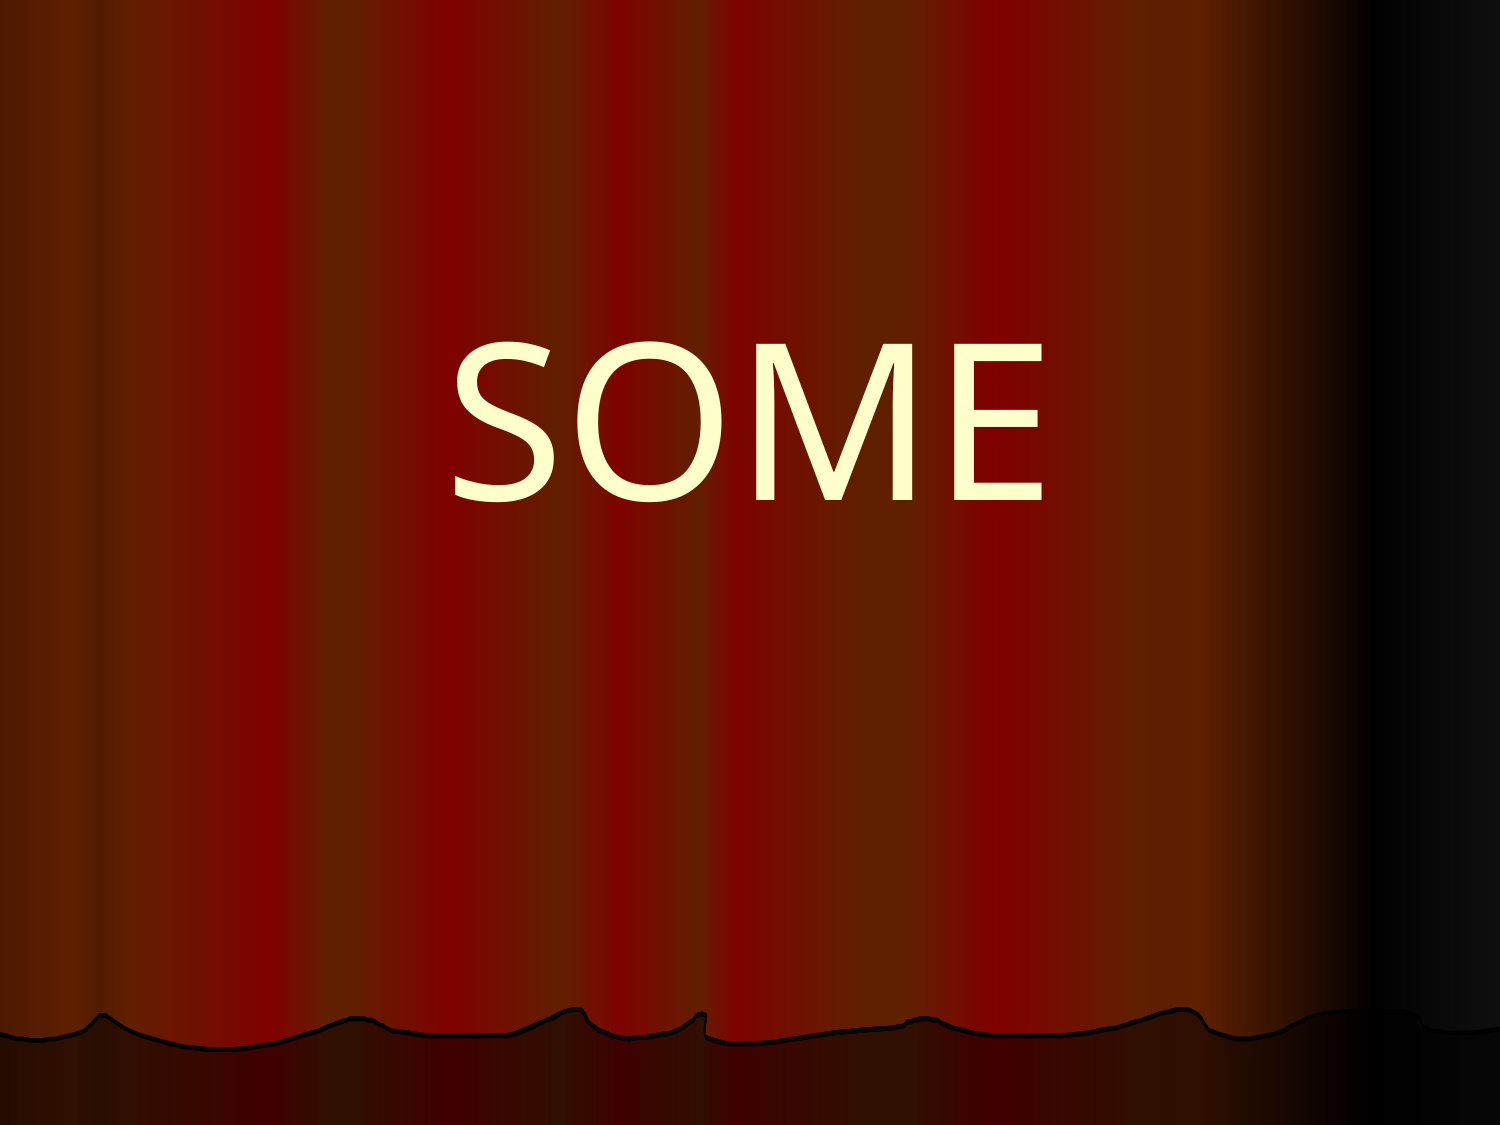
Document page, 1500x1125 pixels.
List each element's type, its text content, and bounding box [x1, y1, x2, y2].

title SOME [112, 262, 1388, 563]
